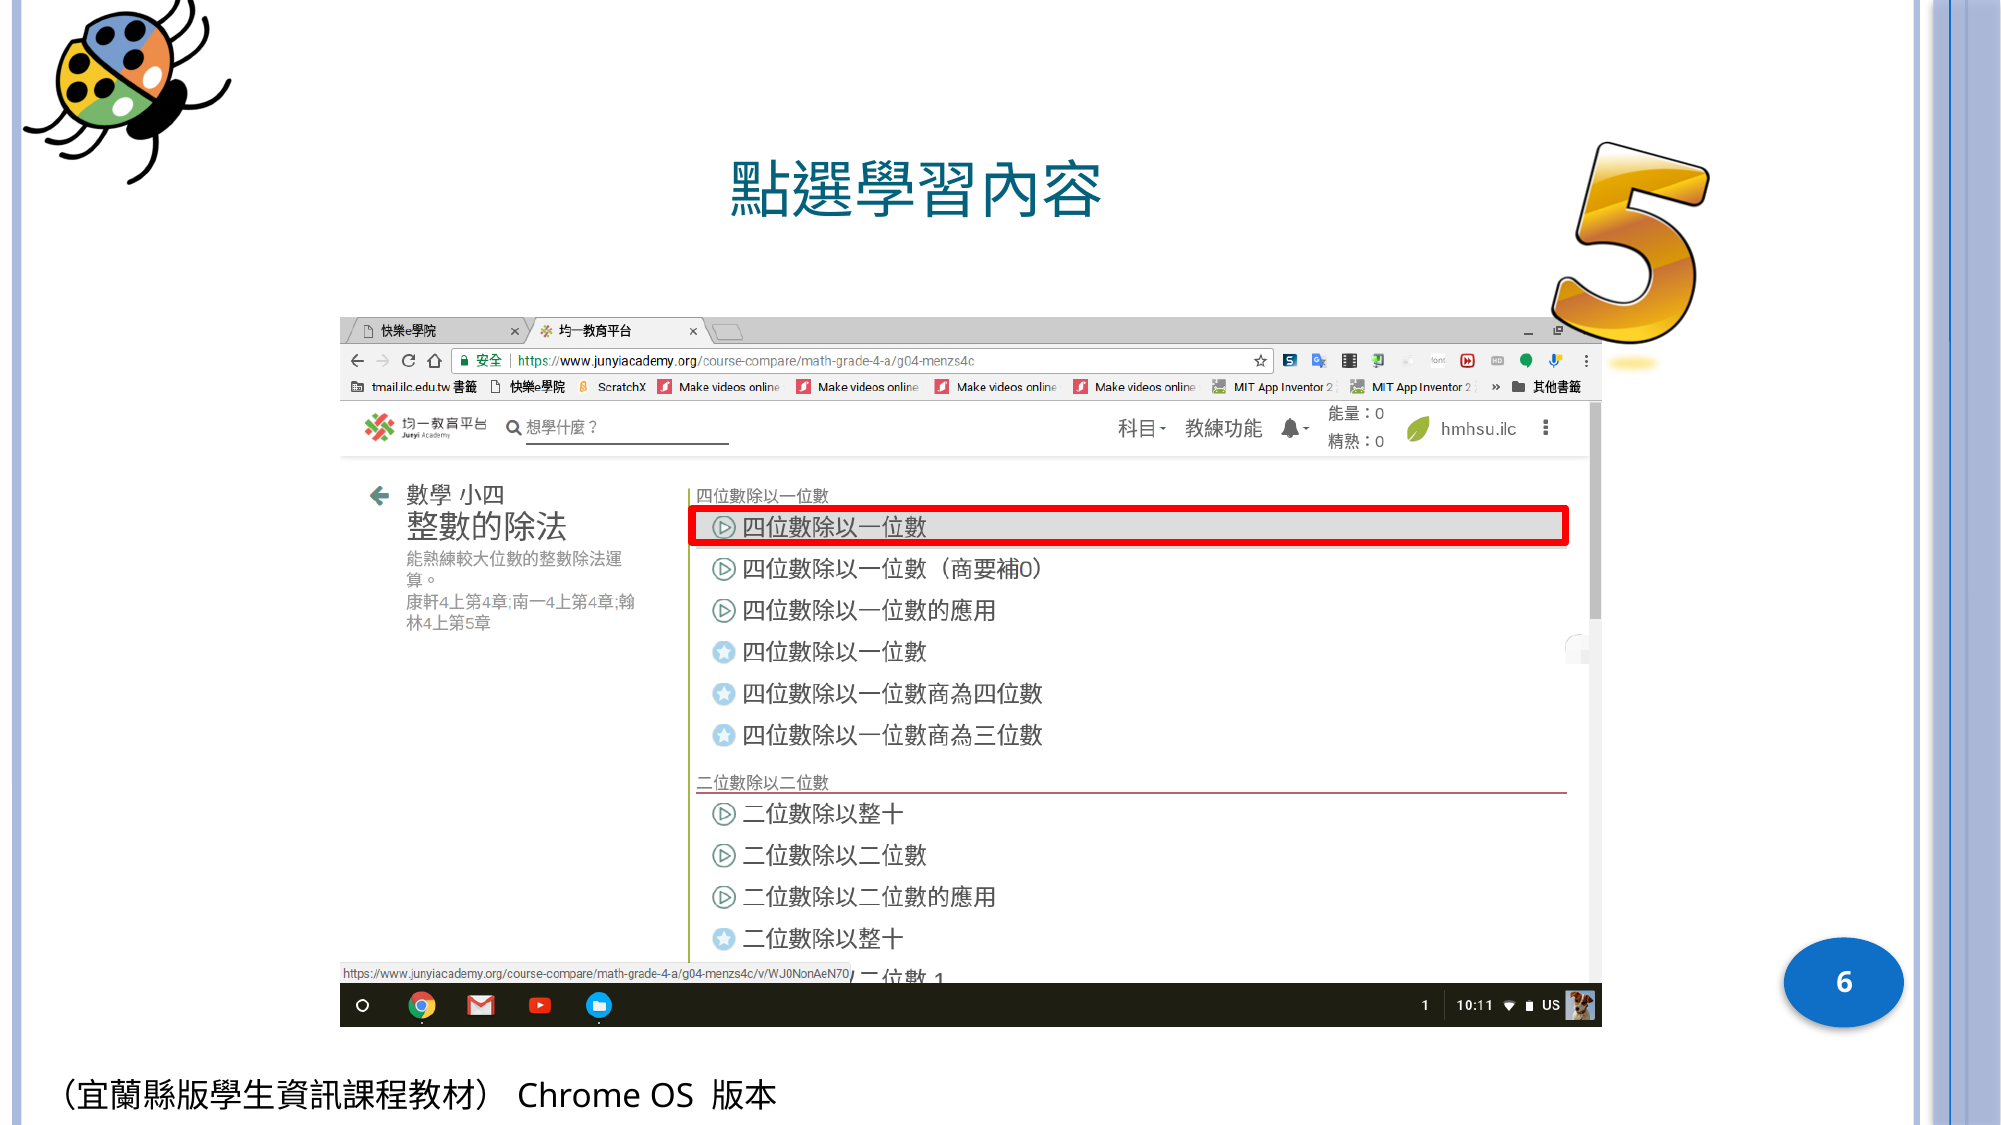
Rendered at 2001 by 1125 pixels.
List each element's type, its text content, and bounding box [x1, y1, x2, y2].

slide_number 6 [1777, 940, 1912, 1027]
title 點選學習內容 [99, 45, 1734, 233]
picture [340, 138, 1748, 1027]
picture [2, 0, 240, 205]
